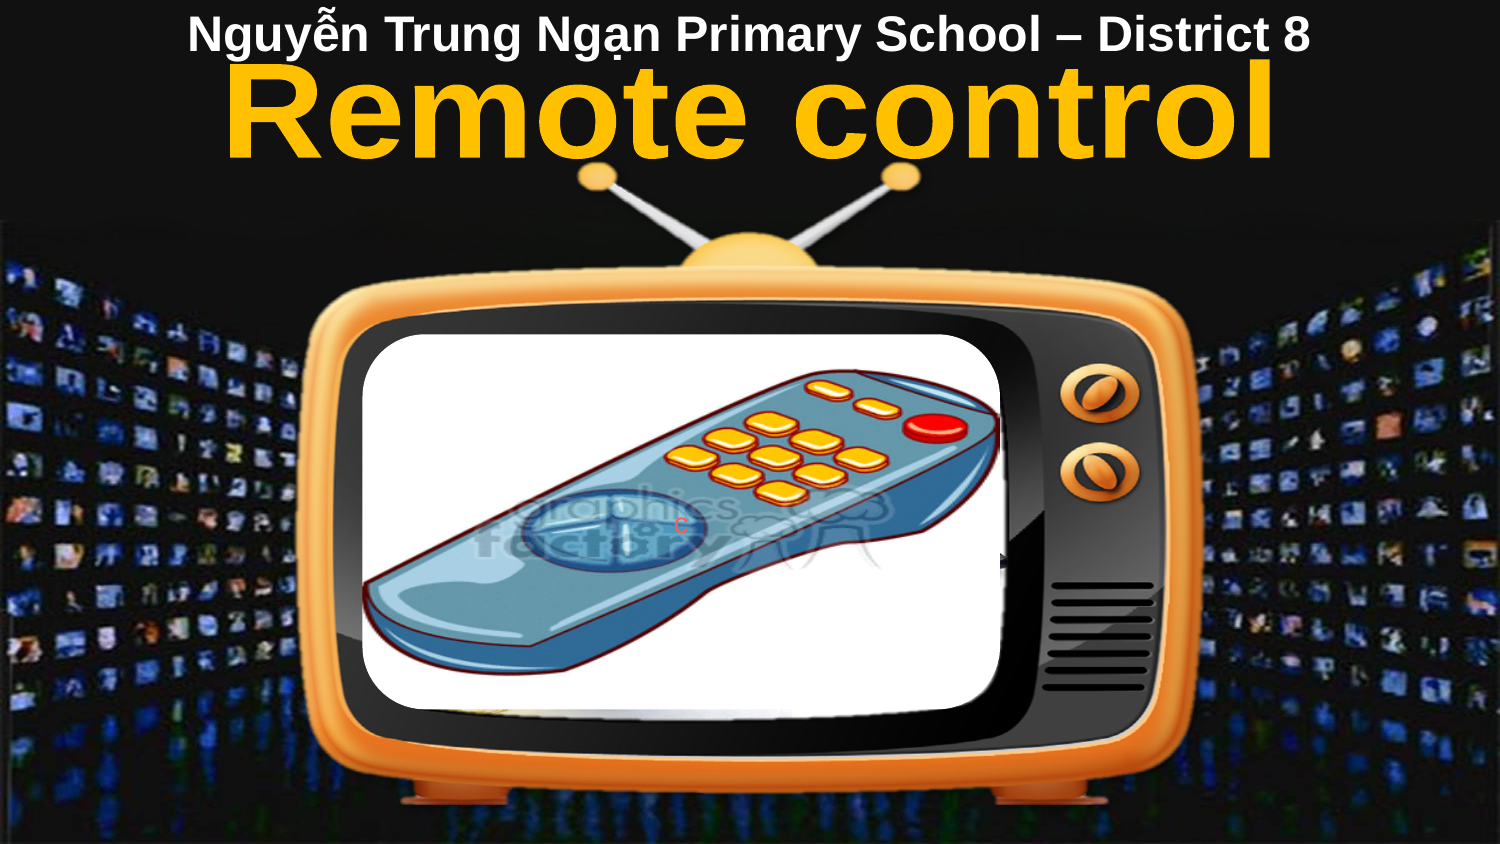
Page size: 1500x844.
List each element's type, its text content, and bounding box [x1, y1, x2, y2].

text_box Nguyễn Trung Ngạn Primary School – District 8 [0, 0, 1500, 69]
picture [0, 69, 1500, 844]
